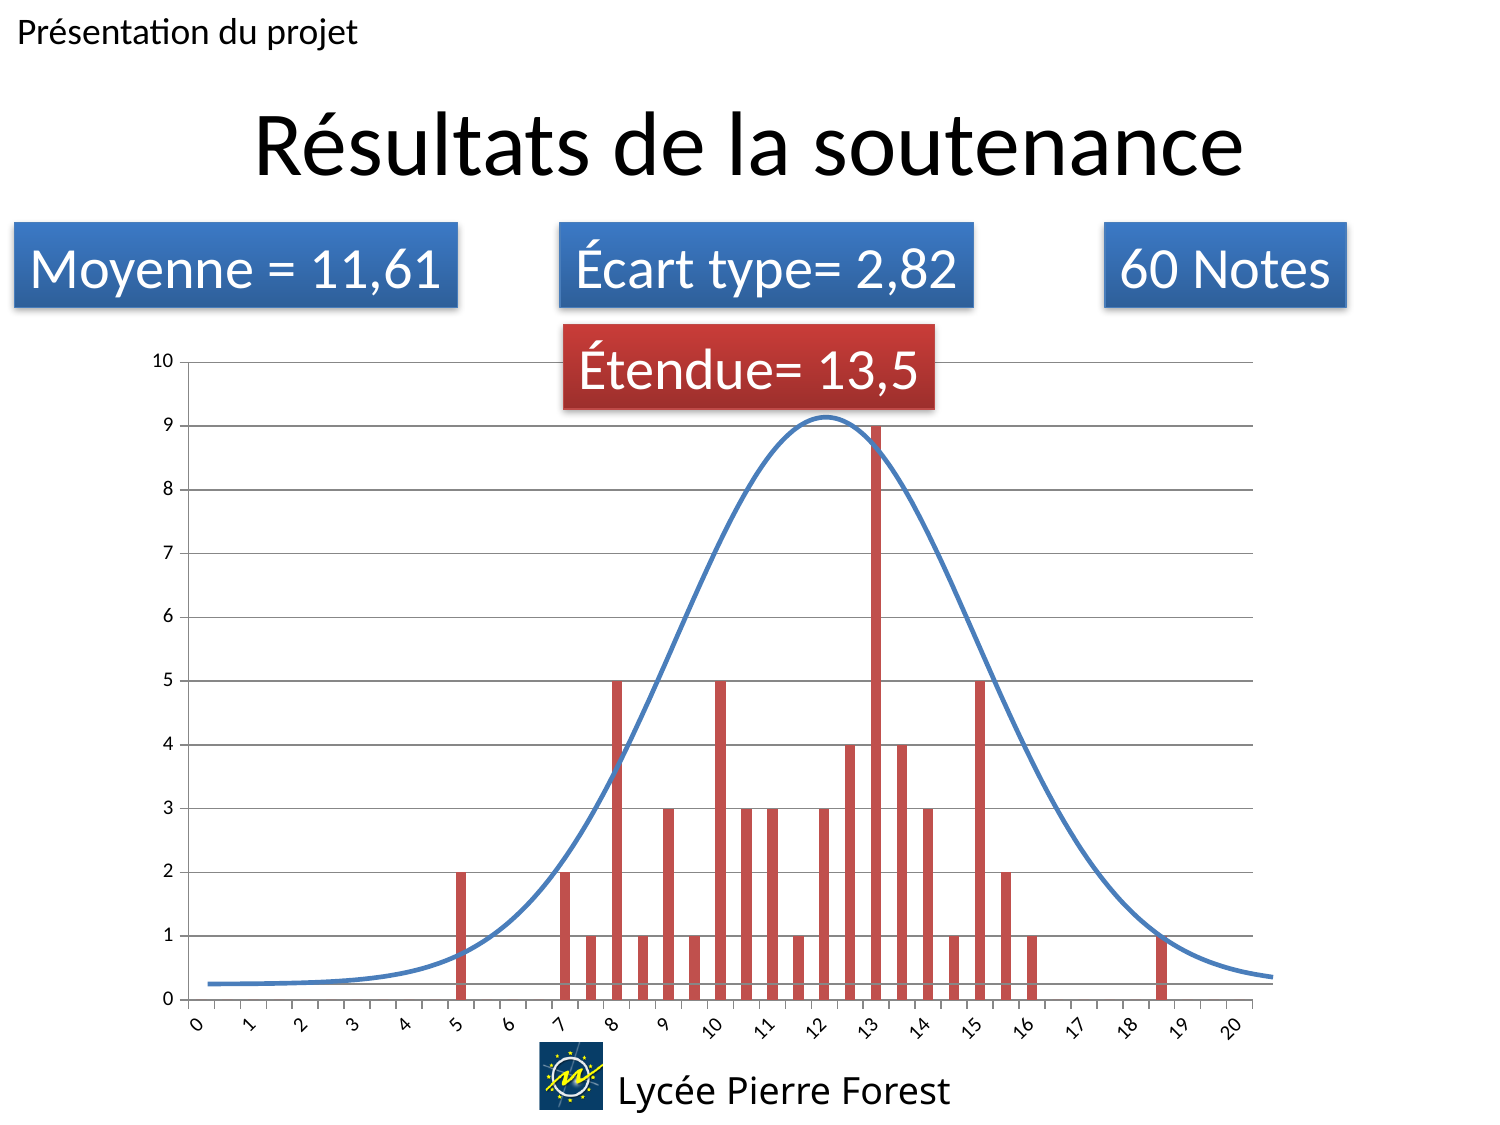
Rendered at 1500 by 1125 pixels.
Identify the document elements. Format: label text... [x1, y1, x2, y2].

title Résultats de la soutenance [75, 45, 1425, 233]
text_box Présentation du projet [2, 0, 383, 60]
text_box Moyenne = 11,61 [14, 222, 458, 308]
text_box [128, 327, 1276, 1079]
picture [539, 1079, 603, 1110]
text_box 60 Notes [1104, 222, 1347, 308]
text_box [553, 222, 977, 411]
